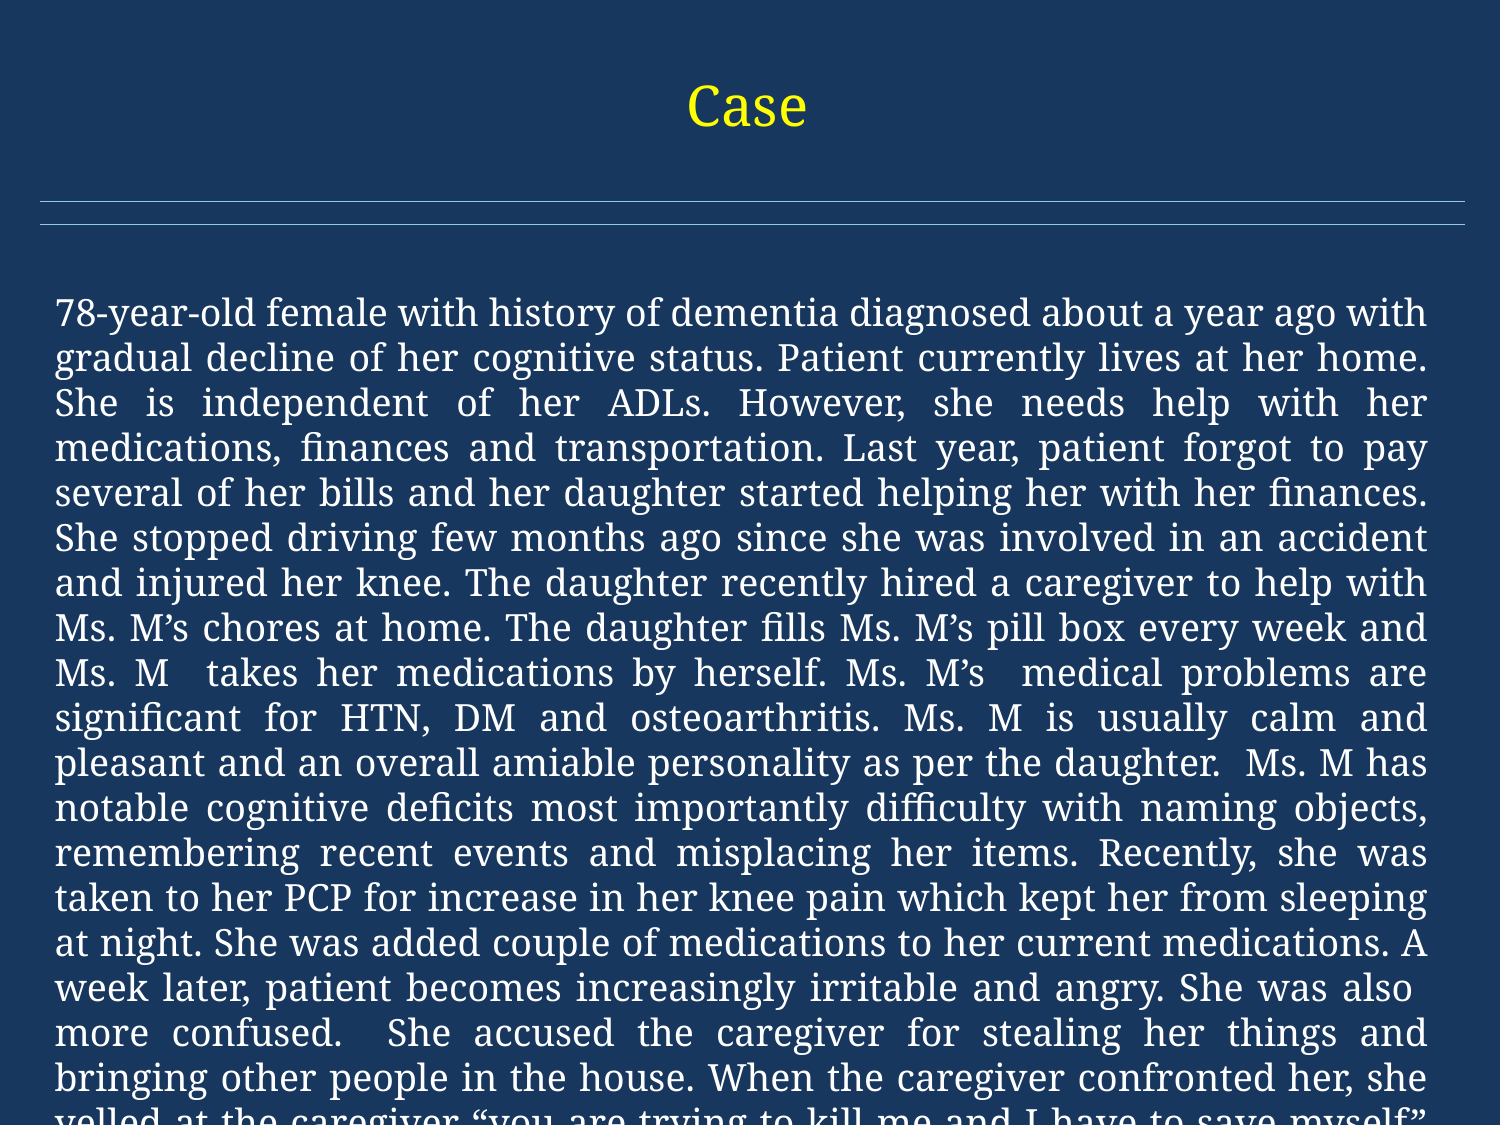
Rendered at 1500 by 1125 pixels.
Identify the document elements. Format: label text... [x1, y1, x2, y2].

text_box Case [114, 62, 1380, 145]
text_box 78-year-old female with history of dementia diagnosed about a year ago with gradual decline of her cognitive status. Patient currently lives at her home. She is independent of her ADLs. However, she needs help with her medications, finances and transportation. Last year, patient forgot to pay several of her bills and her daughter started helping her with her finances. She stopped driving few months ago since she was involved in an accident and injured her knee. The daughter recently hired a caregiver to help with Ms. M’s chores at home. The daughter fills Ms. M’s pill box every week and Ms. M takes her medications by herself. Ms. M’s medical problems are significant for HTN, DM and osteoarthritis. Ms. M is usually calm and pleasant and an overall amiable personality as per the daughter. Ms. M has notable cognitive deficits most importantly difficulty with naming objects, remembering recent events and misplacing her items. Recently, she was taken to her PCP for increase in her knee pain which kept her from sleeping at night. She was added couple of medications to her current medications. A week later, patient becomes increasingly irritable and angry. She was also more confused. She accused the caregiver for stealing her things and bringing other people in the house. When the caregiver confronted her, she yelled at the caregiver “you are trying to kill me and I have to save myself” and hit the caregiver. Given her behaviors, she was sent to the ED. [39, 281, 1445, 1125]
